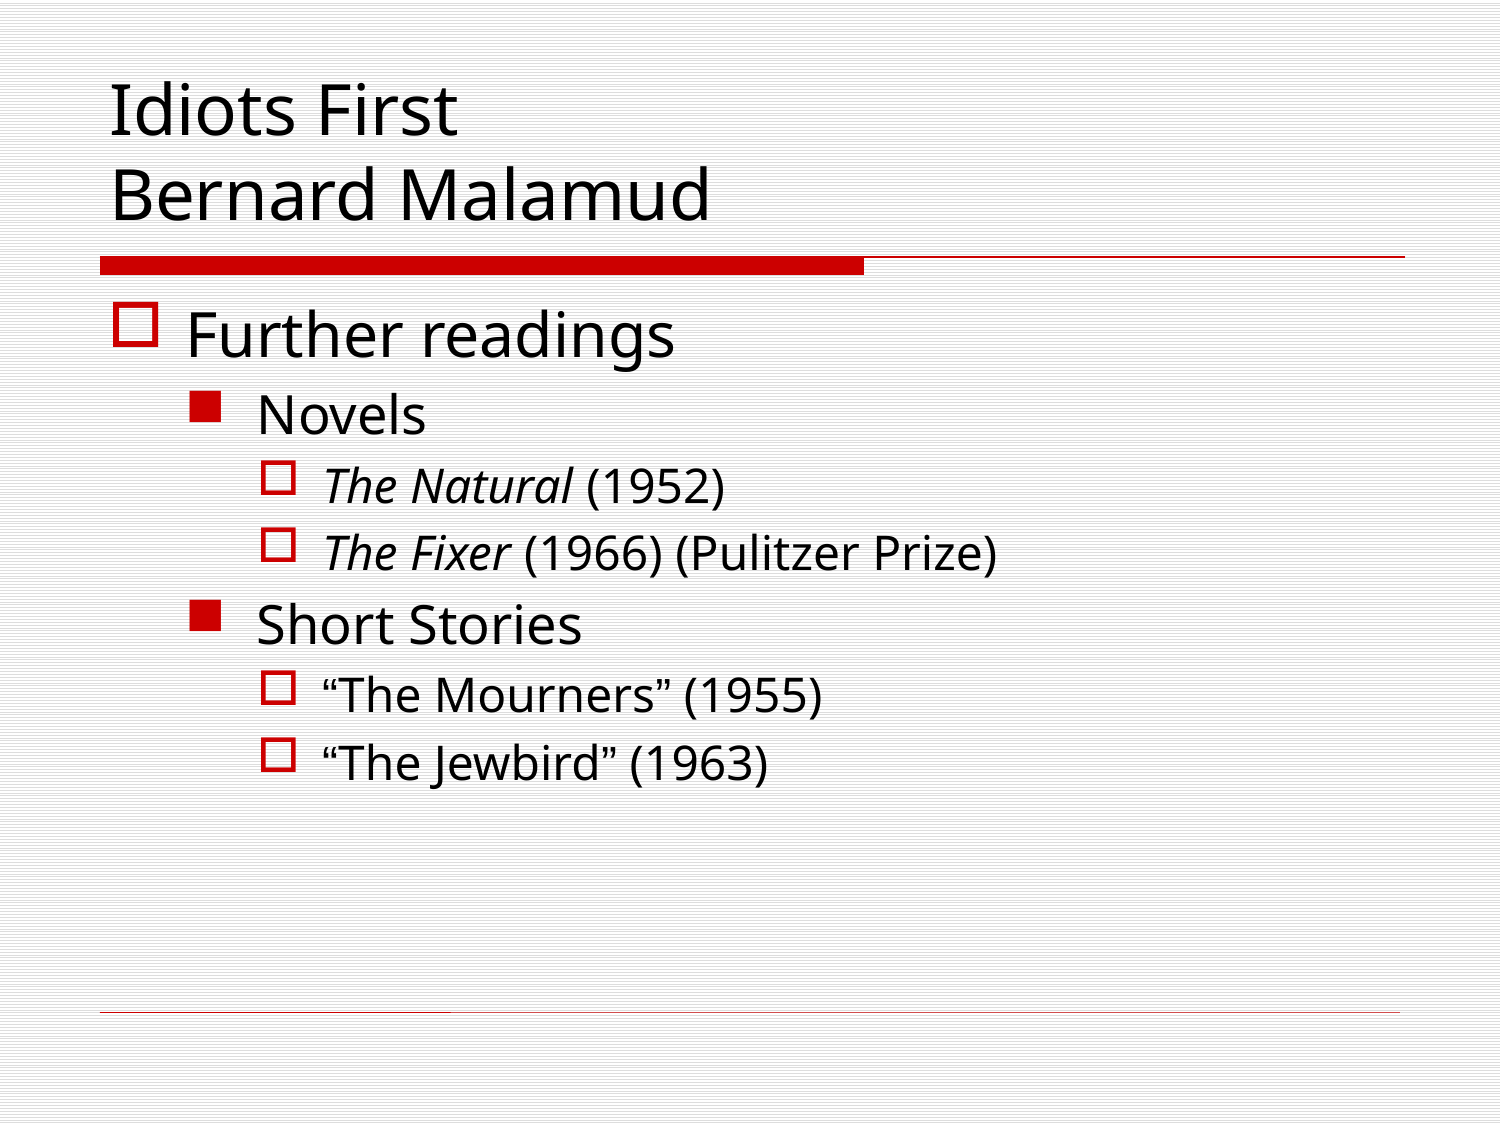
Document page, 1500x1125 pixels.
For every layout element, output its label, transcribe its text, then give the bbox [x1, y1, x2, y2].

list Further readings Novels The Natural (1952) The Fixer (1966) (Pulitzer Prize) Short Stories “The Mourners” (1955) “The Jewbird” (1963) [92, 287, 1406, 988]
title Idiots First Bernard Malamud [93, 49, 1407, 250]
